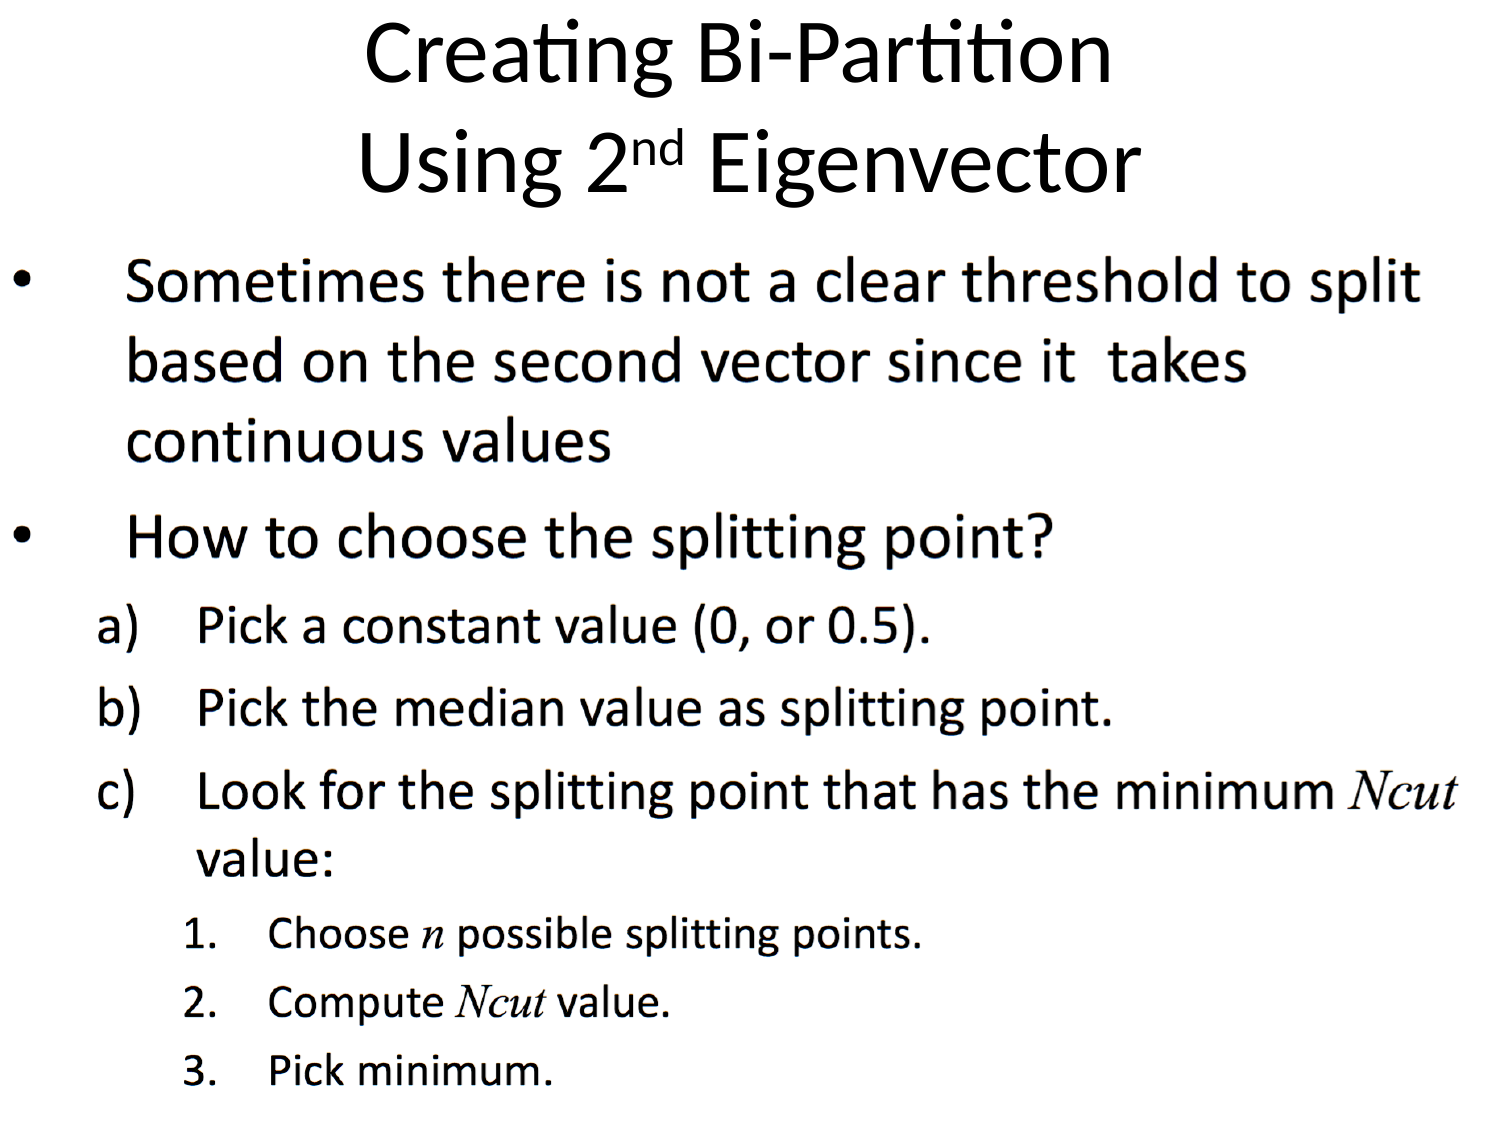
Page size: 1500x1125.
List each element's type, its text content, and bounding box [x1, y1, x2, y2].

picture [0, 243, 1500, 1125]
title Creating Bi-Partition Using 2nd Eigenvector [75, 7, 1425, 195]
